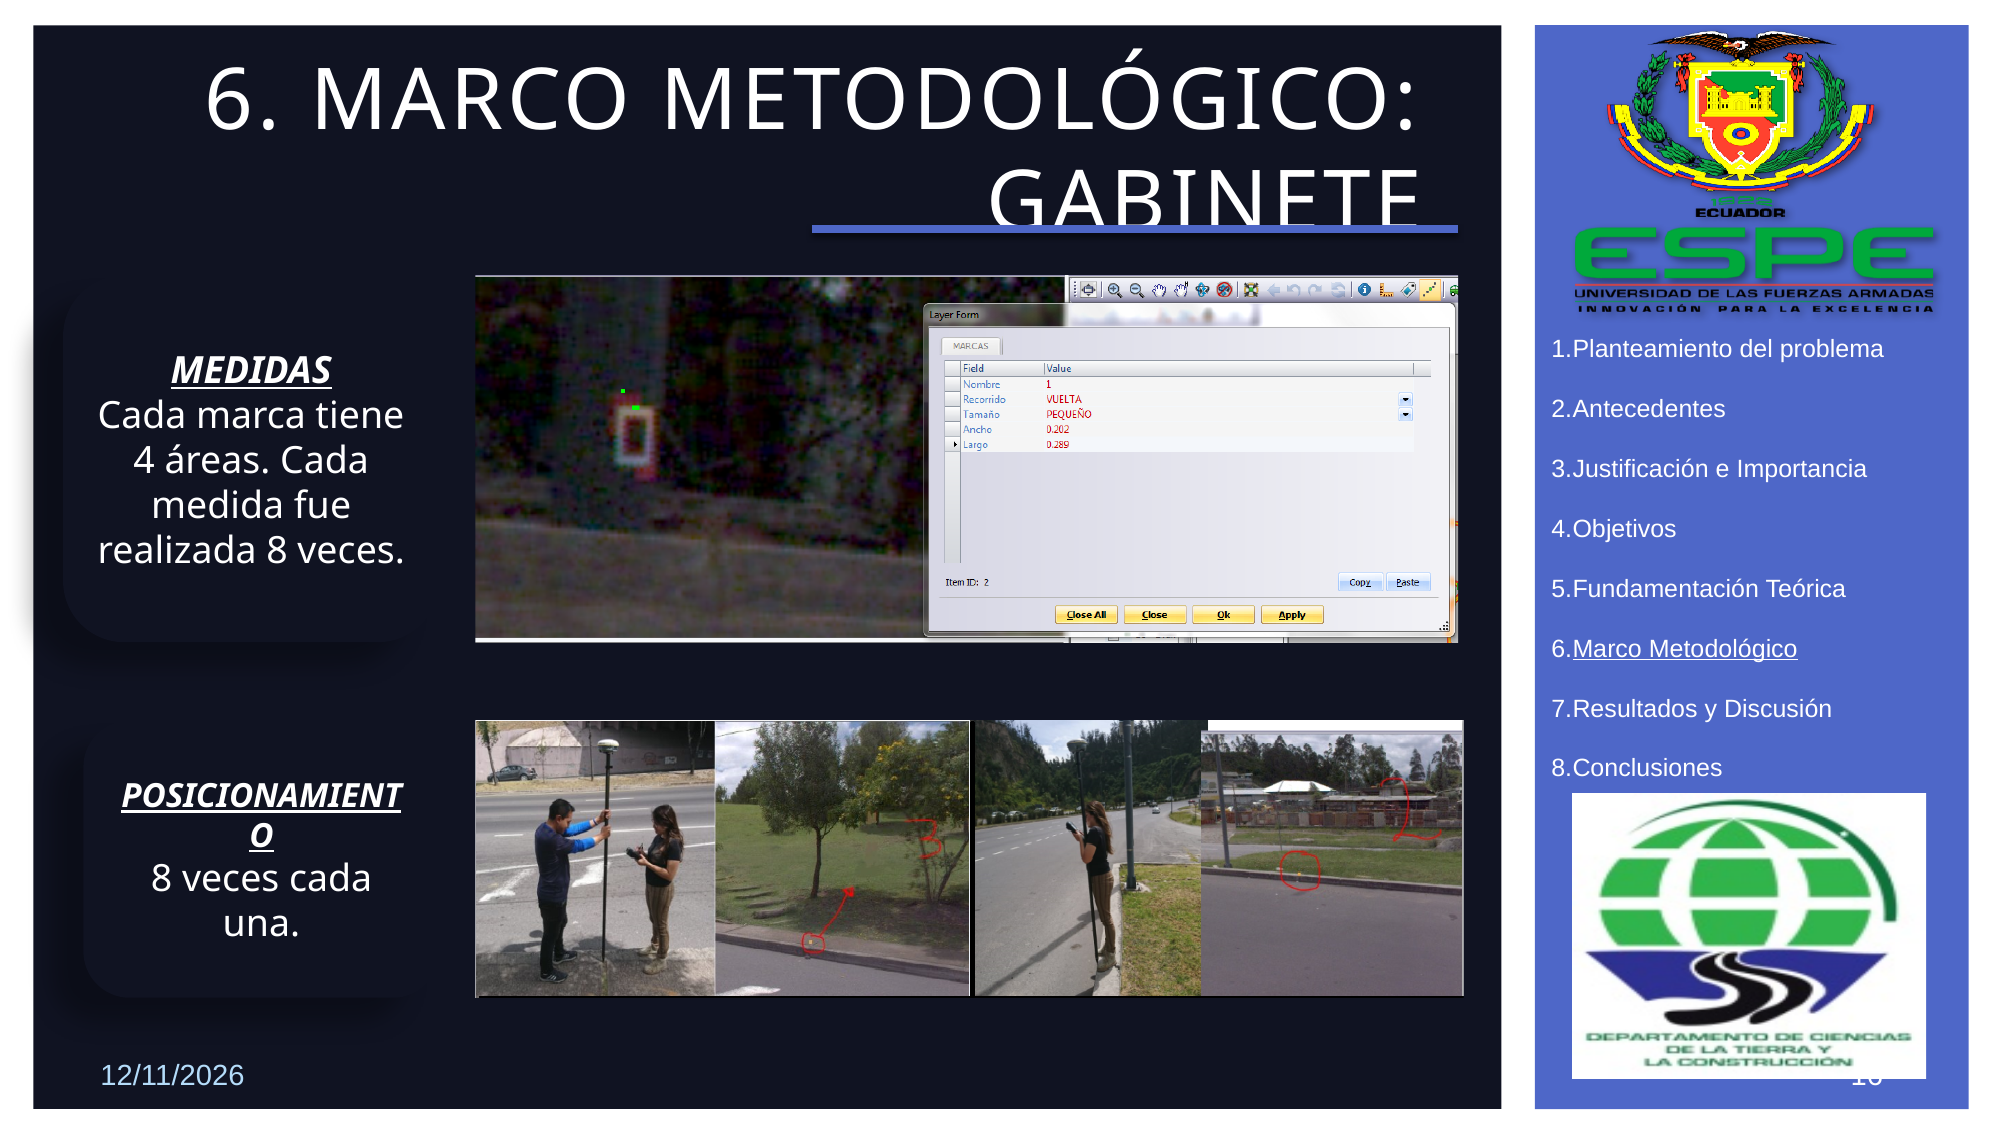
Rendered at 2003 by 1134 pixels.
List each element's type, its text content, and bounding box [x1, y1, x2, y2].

picture [1564, 227, 1934, 312]
picture [1571, 792, 1927, 1080]
text_box POSICIONAMIENTO 8 veces cada una. [81, 718, 442, 1000]
text_box MEDIDAS Cada marca tiene 4 áreas. Cada medida fue realizada 8 veces. [61, 273, 442, 644]
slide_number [81, 1050, 549, 1097]
picture [475, 274, 1459, 643]
slide_number 16 [1801, 1049, 1932, 1098]
picture [1606, 30, 1892, 218]
subtitle Planteamiento del problema Antecedentes Justificación e Importancia Objetivos Fundamentación Teórica Marco Metodológico Resultados y Discusión Conclusiones [1532, 300, 1966, 873]
picture [475, 720, 1464, 999]
title 6. Marco metodológico: gabinete [83, 58, 1443, 234]
